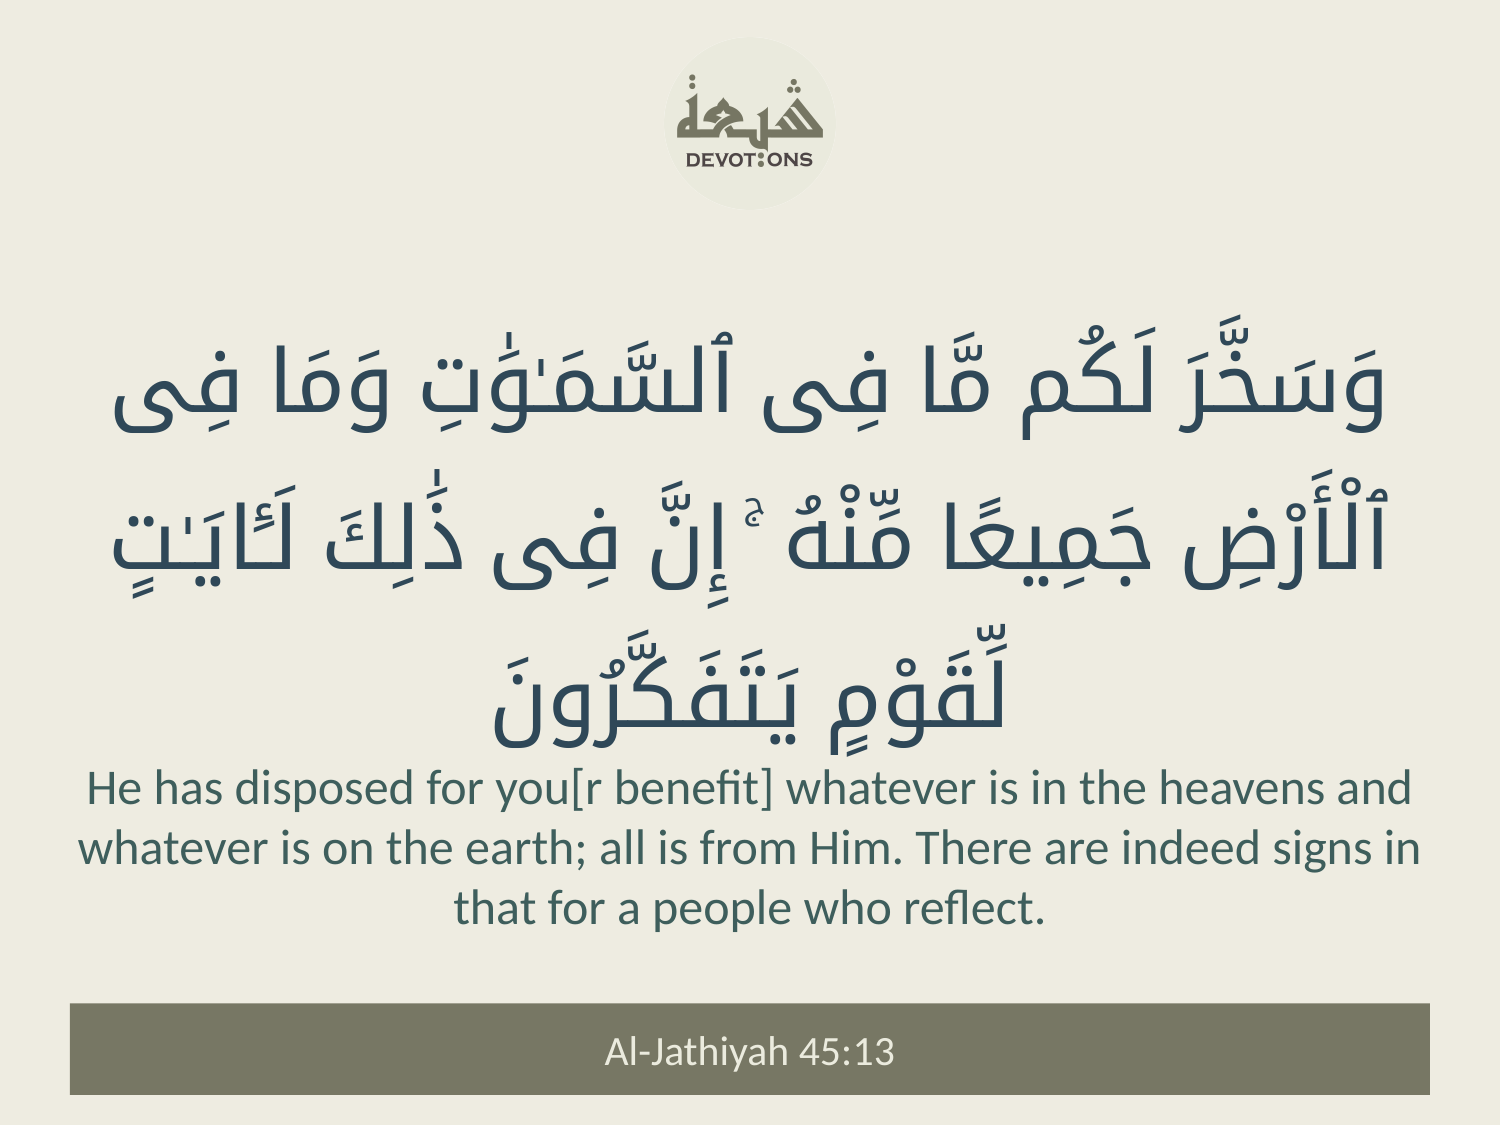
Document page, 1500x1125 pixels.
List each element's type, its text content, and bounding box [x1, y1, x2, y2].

picture [656, 29, 844, 203]
list وَسَخَّرَ لَكُم مَّا فِى ٱلسَّمَـٰوَٰتِ وَمَا فِى ٱلْأَرْضِ جَمِيعًا مِّنْهُ ۚ إِنَّ فِى ذَٰلِكَ لَـَٔايَـٰتٍ لِّقَوْمٍ يَتَفَكَّرُونَ He has disposed for you[r benefit] whatever is in the heavens and whatever is on the earth; all is from Him. There are indeed signs in that for a people who reflect. [69, 203, 1430, 1003]
list Al-Jathiyah 45:13 [69, 1003, 1430, 1095]
